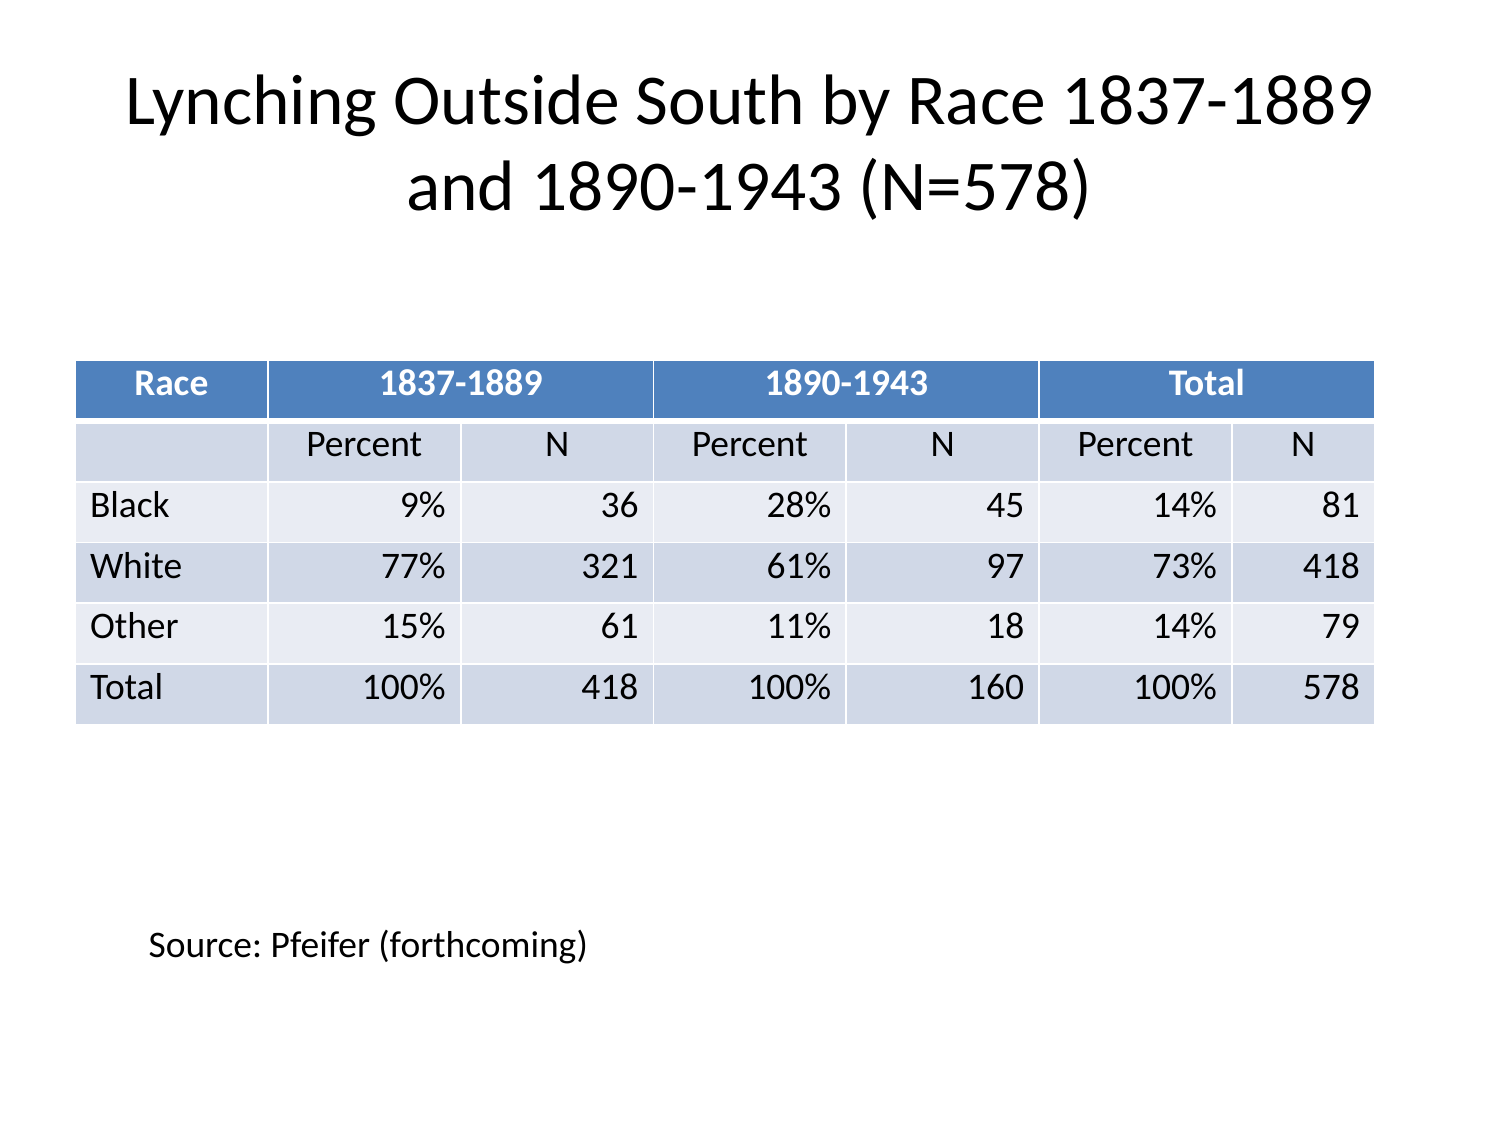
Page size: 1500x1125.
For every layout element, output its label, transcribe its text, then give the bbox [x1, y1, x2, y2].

table_cell 97 [847, 543, 1038, 602]
title Lynching Outside South by Race 1837-1889 and 1890-1943 (N=578) [75, 45, 1425, 233]
table_header Race [76, 361, 267, 418]
table_cell 73% [1040, 543, 1231, 602]
table_header Total [1040, 361, 1374, 418]
table_cell 15% [269, 604, 460, 663]
table_cell 100% [654, 665, 845, 724]
text_box Source: Pfeifer (forthcoming) [133, 912, 788, 973]
table_cell Total [76, 665, 267, 724]
table_cell 418 [462, 665, 653, 724]
table_cell 14% [1040, 604, 1231, 663]
table_cell 81 [1233, 483, 1374, 542]
table_cell 61 [462, 604, 653, 663]
table_cell N [1233, 424, 1374, 481]
table_cell Percent [654, 424, 845, 481]
table_cell 79 [1233, 604, 1374, 663]
table_cell 100% [269, 665, 460, 724]
table_cell N [847, 424, 1038, 481]
table_cell 9% [269, 483, 460, 542]
table_cell 321 [462, 543, 653, 602]
table_cell White [76, 543, 267, 602]
table_cell Black [76, 483, 267, 542]
table_cell 77% [269, 543, 460, 602]
table_cell 418 [1233, 543, 1374, 602]
table_cell 45 [847, 483, 1038, 542]
table_cell 18 [847, 604, 1038, 663]
table_cell 61% [654, 543, 845, 602]
table_header 1890-1943 [654, 361, 1038, 418]
table_cell 36 [462, 483, 653, 542]
table_cell Other [76, 604, 267, 663]
table_cell 100% [1040, 665, 1231, 724]
table_cell Percent [269, 424, 460, 481]
table_cell 28% [654, 483, 845, 542]
table_cell Percent [1040, 424, 1231, 481]
table_cell [76, 424, 267, 481]
table_cell 160 [847, 665, 1038, 724]
table_cell 14% [1040, 483, 1231, 542]
table_cell N [462, 424, 653, 481]
table_cell 578 [1233, 665, 1374, 724]
table_cell 11% [654, 604, 845, 663]
table_header 1837-1889 [269, 361, 653, 418]
